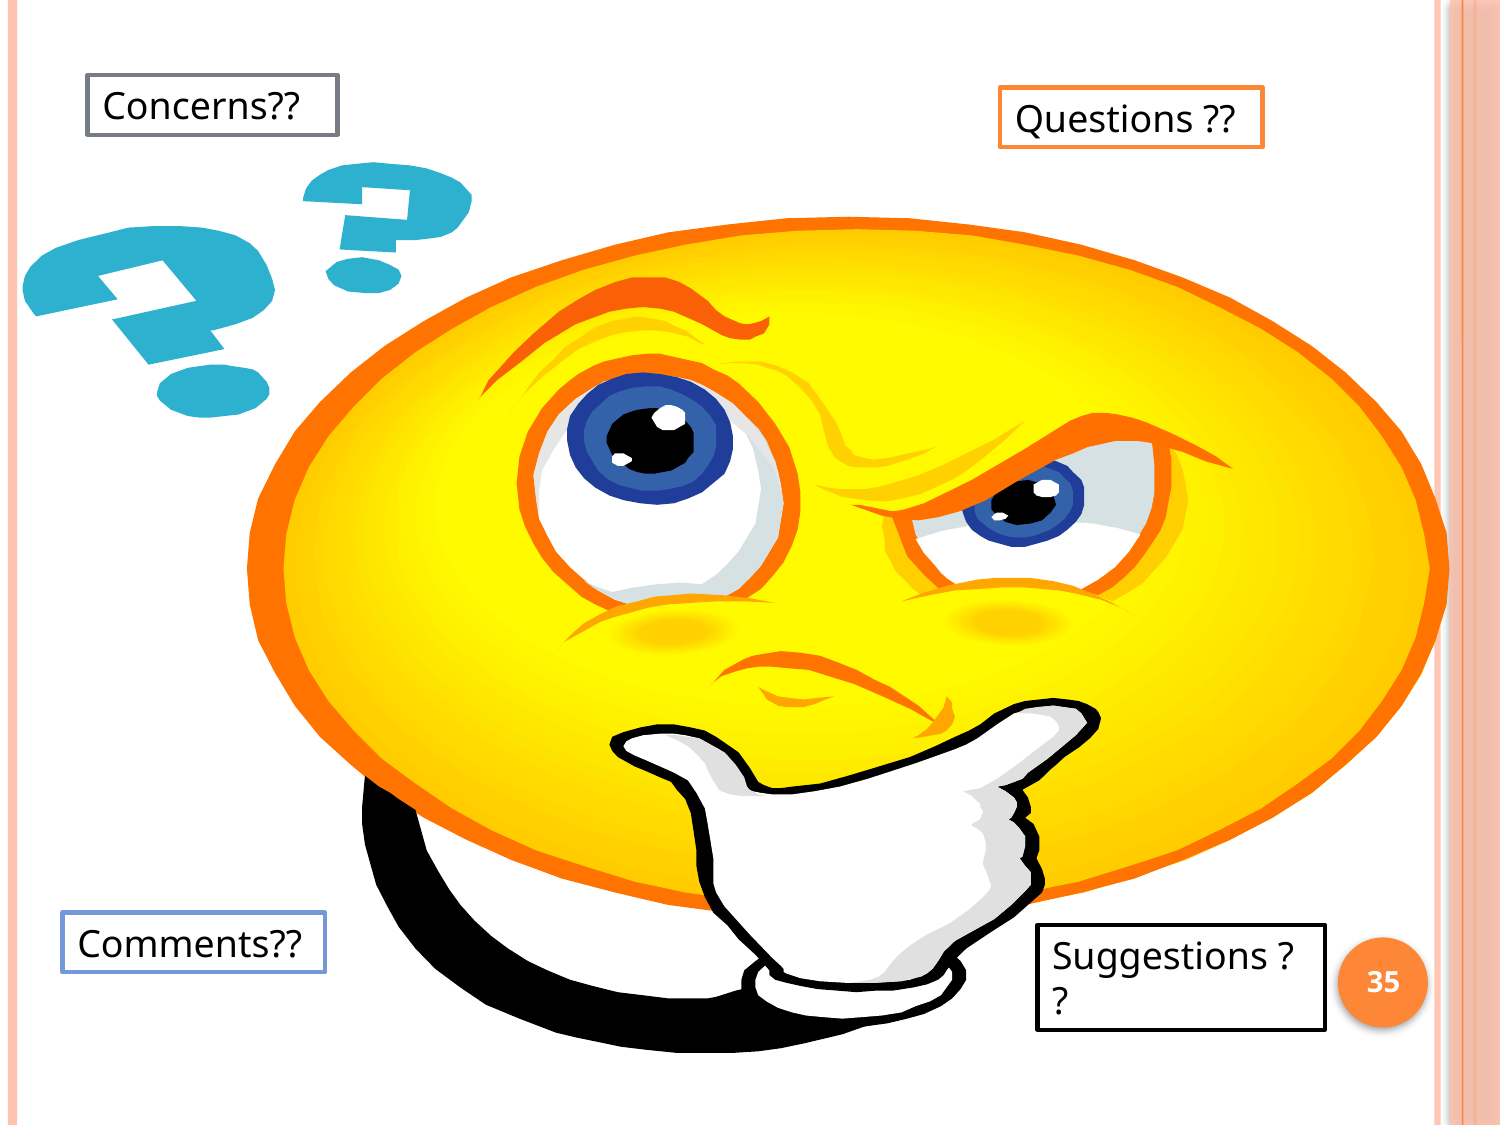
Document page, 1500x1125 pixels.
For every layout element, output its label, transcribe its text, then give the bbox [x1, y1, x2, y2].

text_box Concerns?? [85, 73, 340, 137]
text_box Questions ?? [998, 85, 1265, 149]
picture [21, 161, 1451, 1054]
